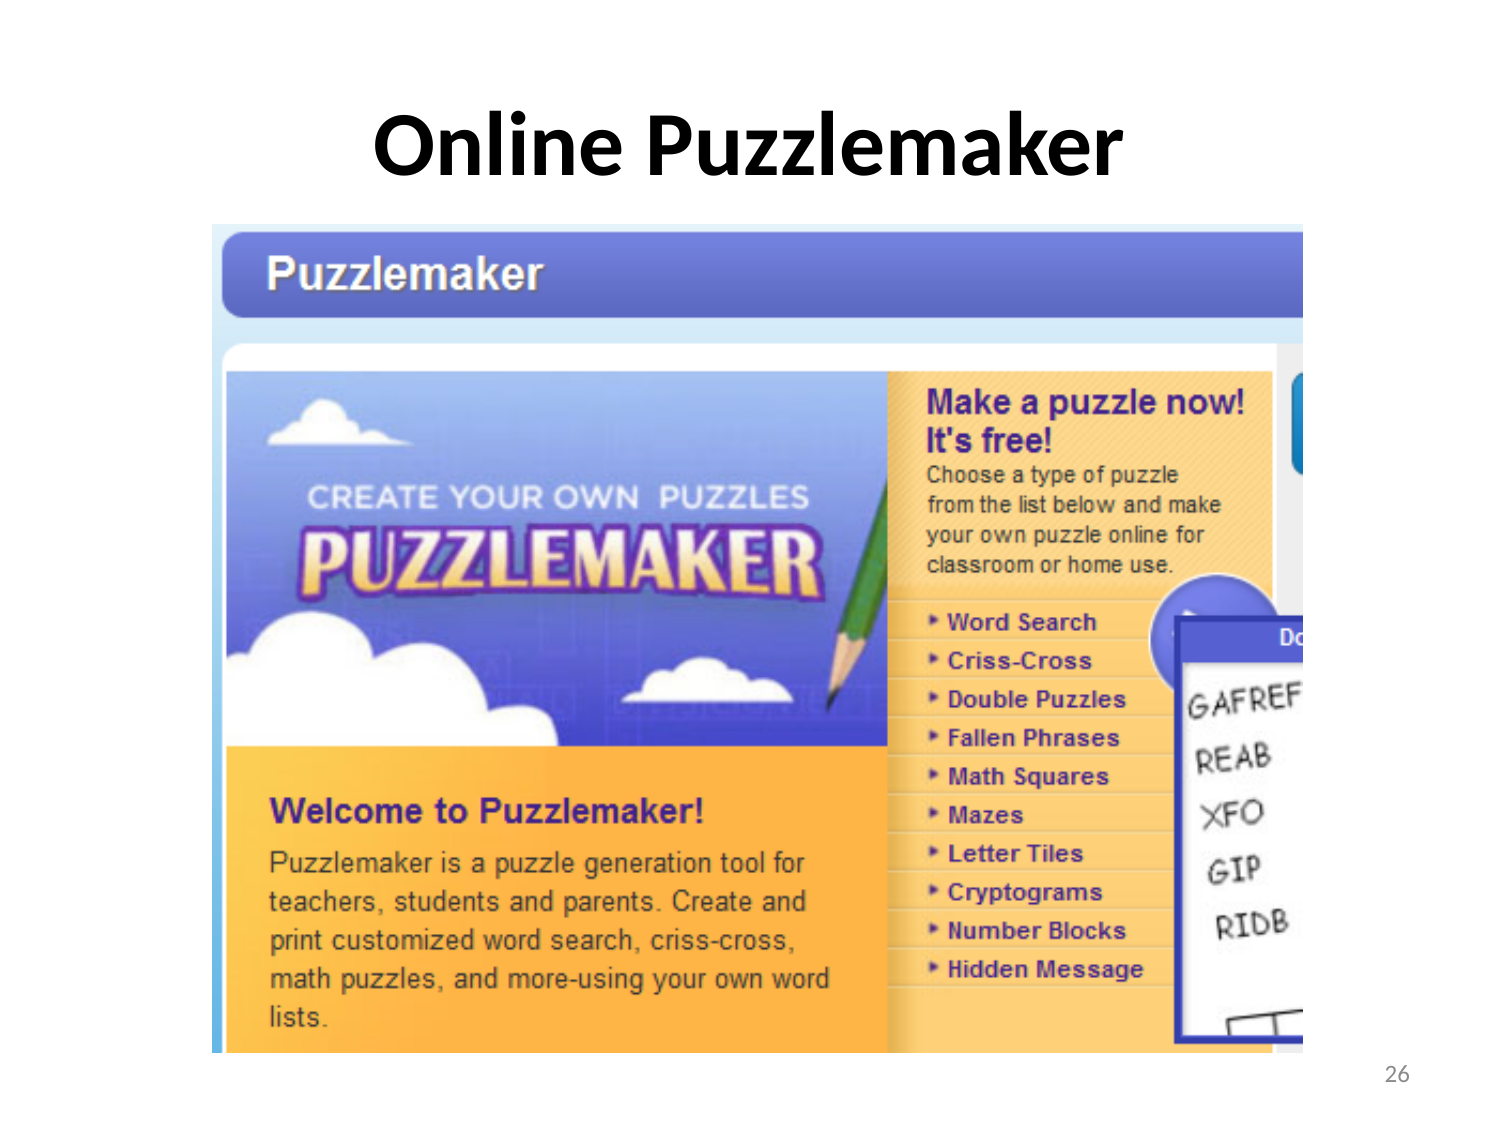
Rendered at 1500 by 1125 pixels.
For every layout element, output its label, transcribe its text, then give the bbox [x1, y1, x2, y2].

title Online Puzzlemaker [74, 44, 1426, 233]
picture [212, 224, 1303, 1053]
slide_number 26 [1074, 1042, 1425, 1103]
